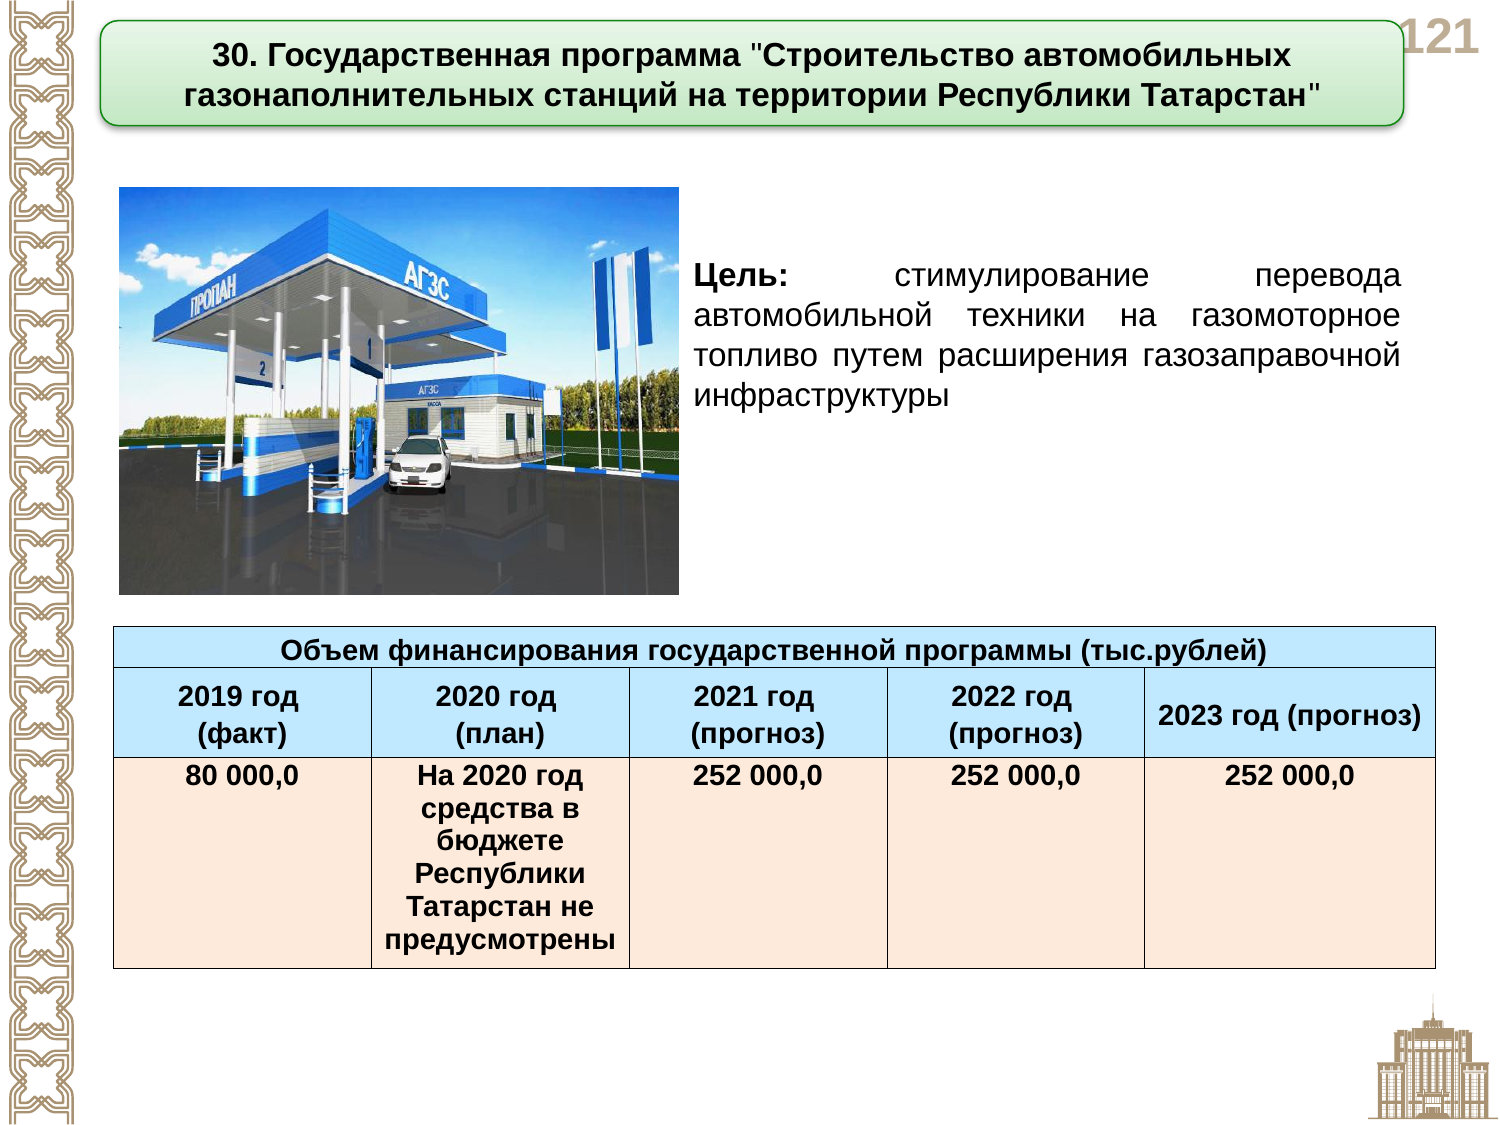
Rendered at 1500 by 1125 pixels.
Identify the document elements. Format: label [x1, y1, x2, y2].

table_cell [888, 668, 1144, 757]
table_cell [888, 758, 1144, 968]
table_cell [372, 758, 629, 968]
table_cell [630, 668, 887, 757]
text_box [679, 245, 1417, 421]
table_header [114, 627, 1435, 667]
table_cell [1145, 668, 1435, 757]
table_cell [1145, 758, 1435, 968]
text_box [99, 19, 1405, 127]
picture [119, 187, 679, 595]
table_cell [114, 758, 371, 968]
table_cell [114, 668, 371, 757]
table_cell [630, 758, 887, 968]
table_cell [372, 668, 629, 757]
